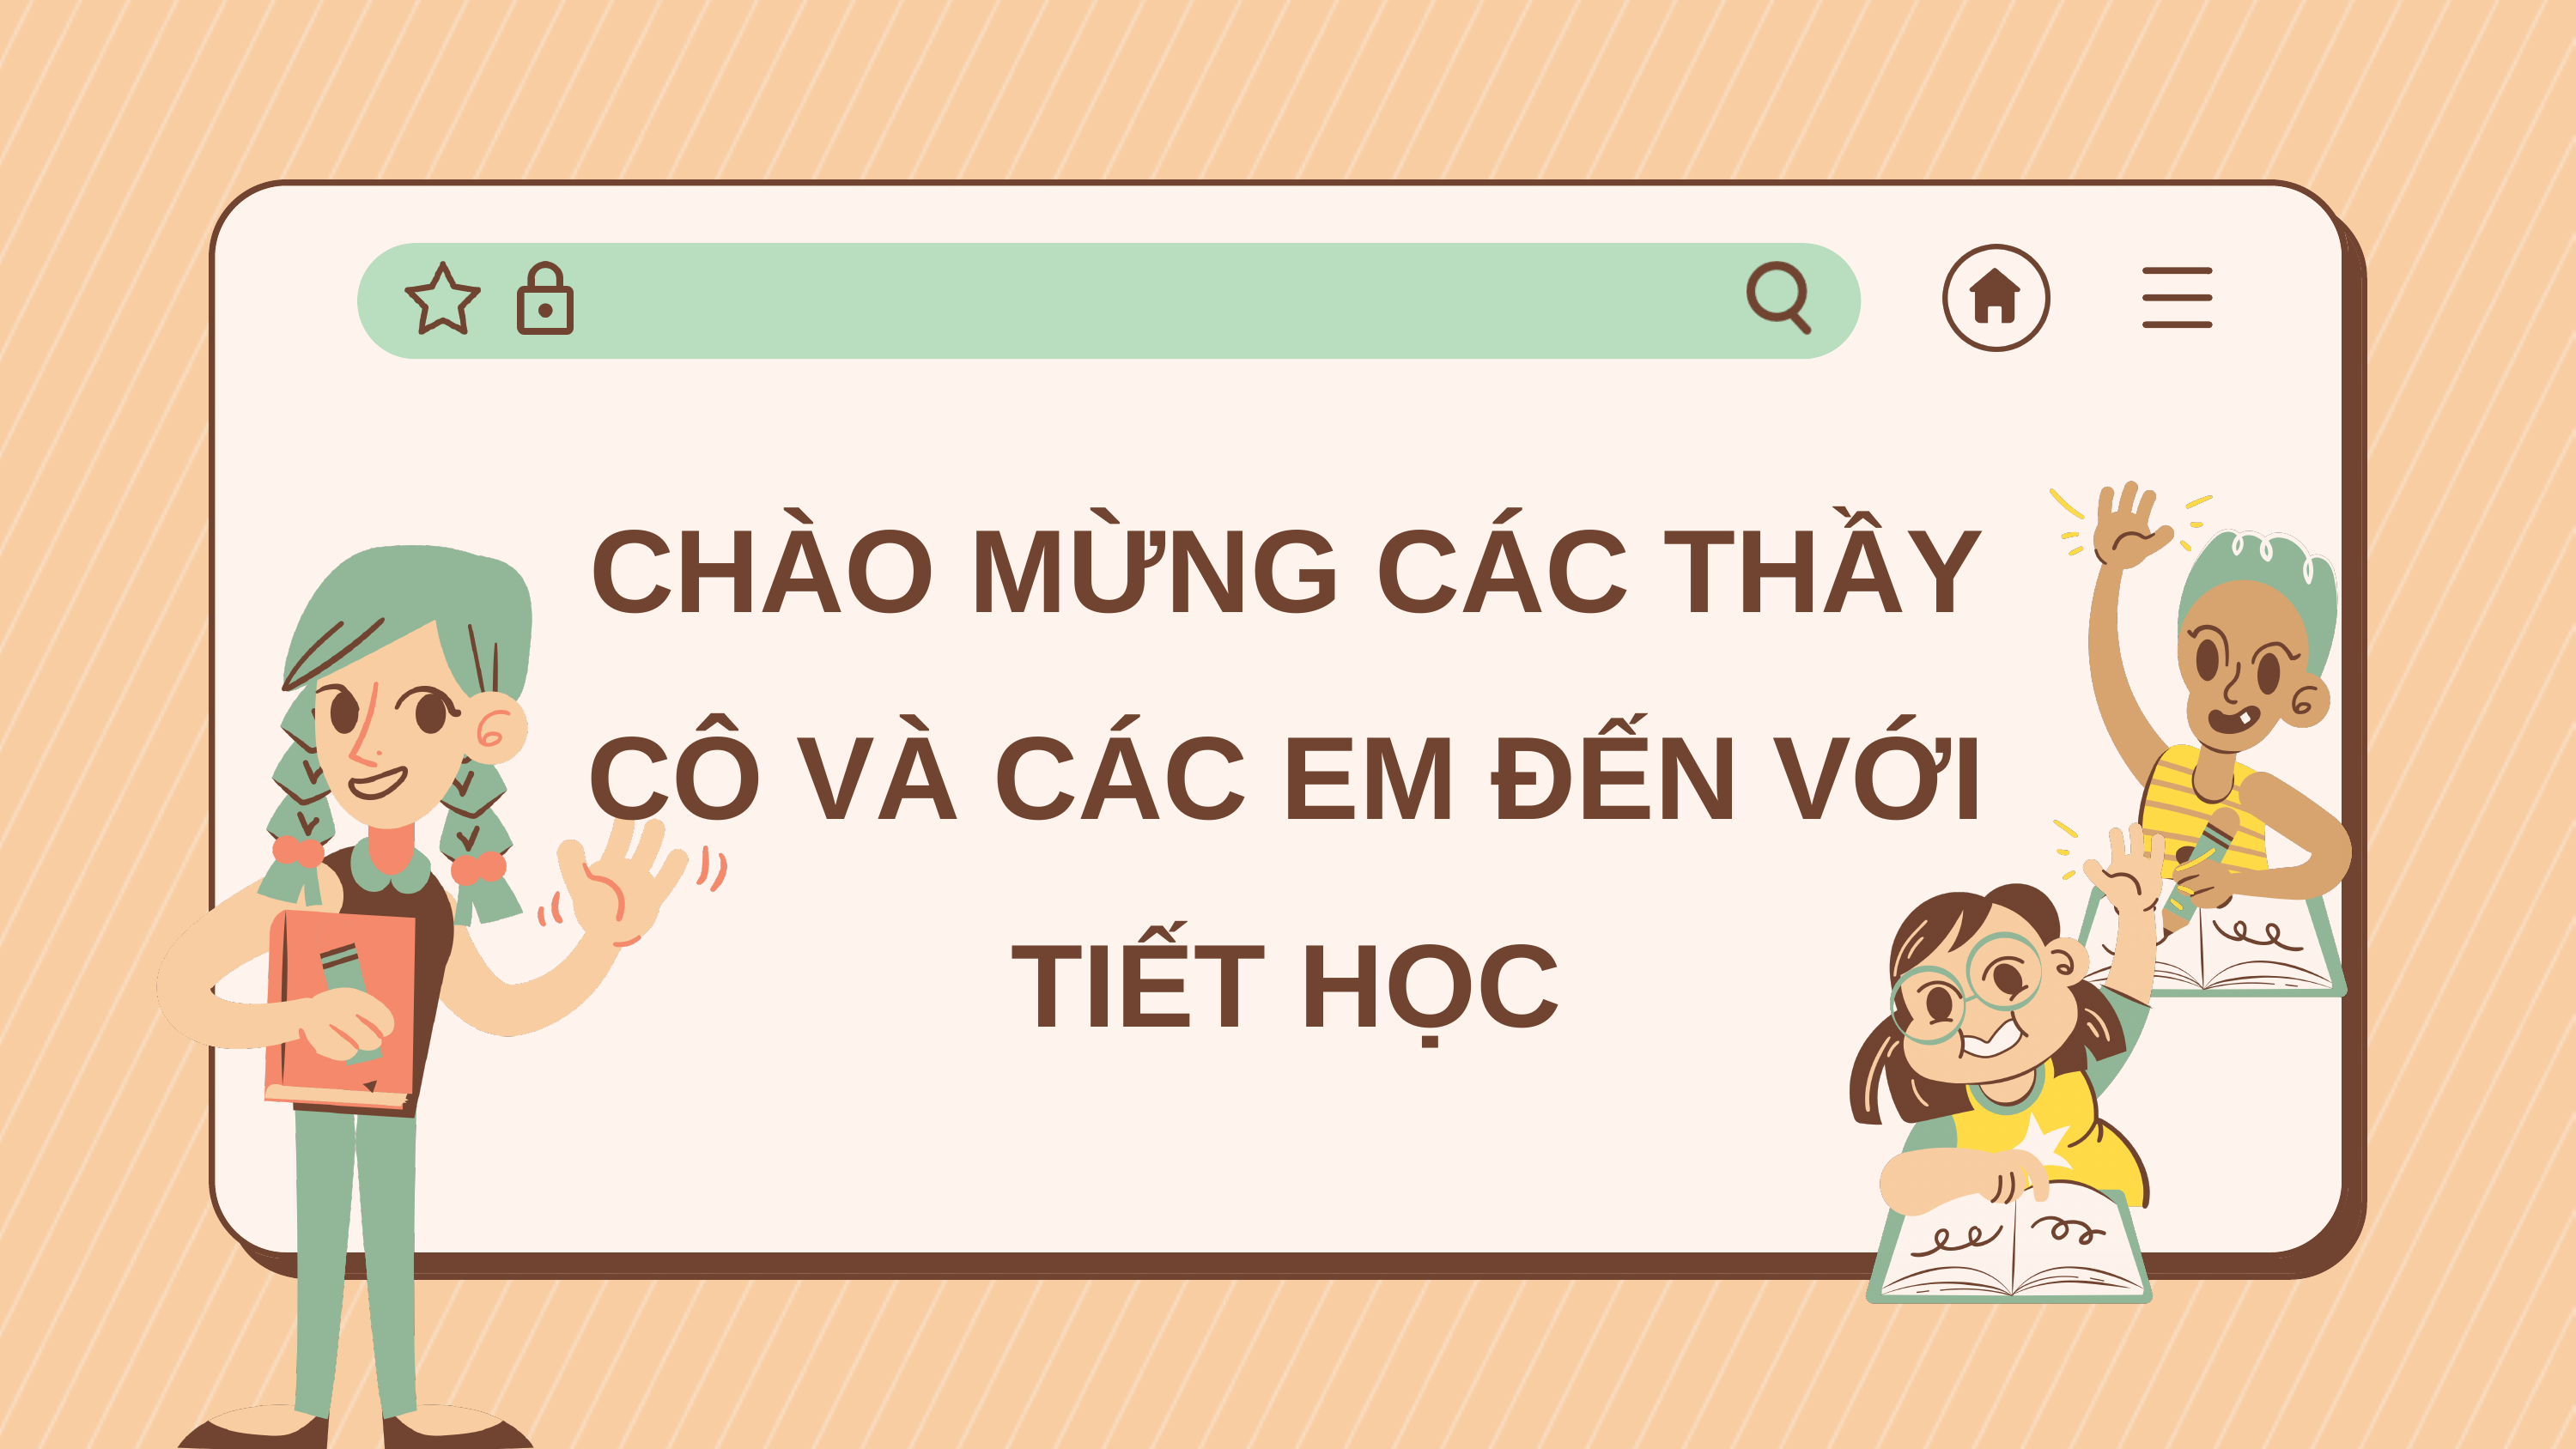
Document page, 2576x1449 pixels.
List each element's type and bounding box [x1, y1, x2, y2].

text_box [356, 242, 1862, 360]
text_box [208, 179, 2367, 1280]
picture [0, 0, 2576, 1449]
